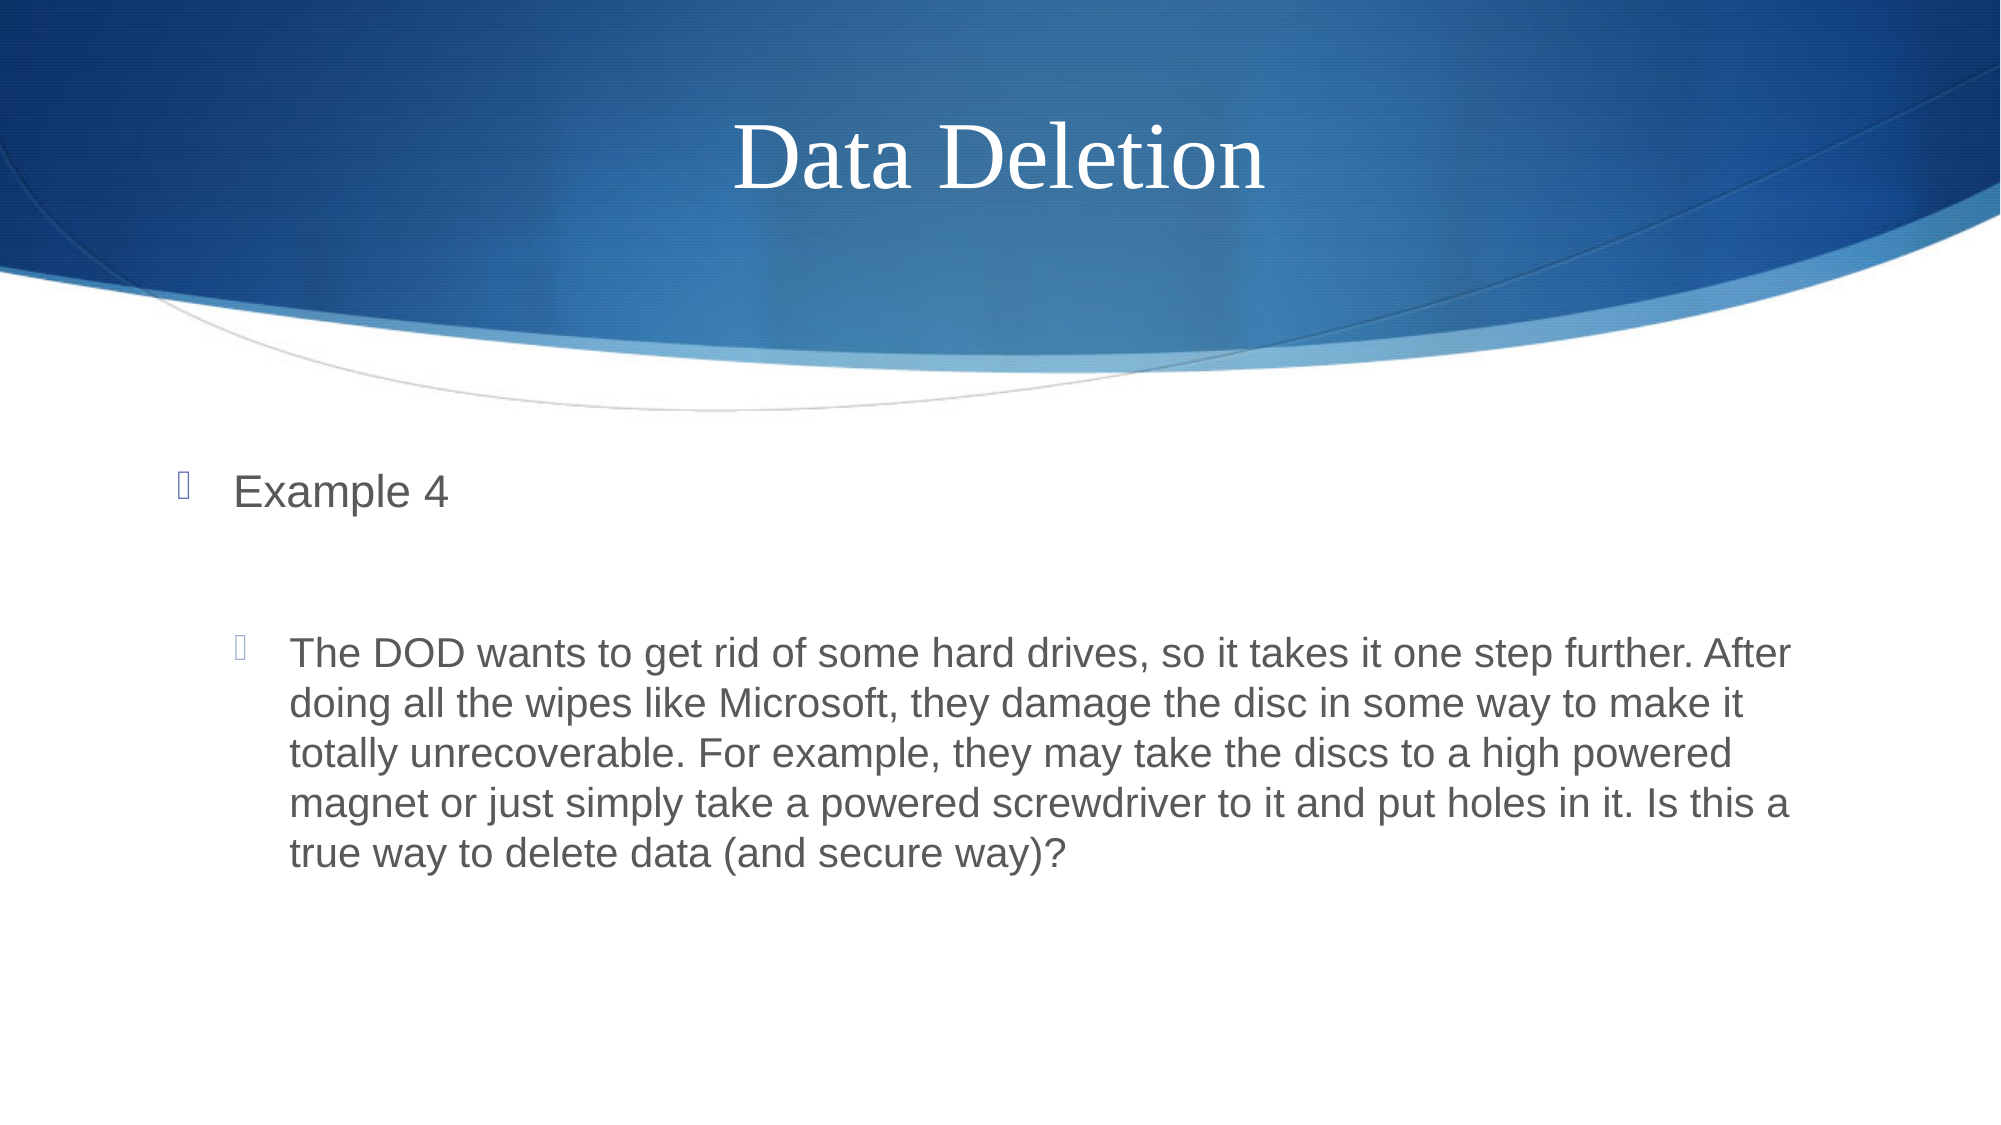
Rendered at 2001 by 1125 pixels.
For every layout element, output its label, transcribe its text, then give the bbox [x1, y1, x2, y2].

title Data Deletion [99, 56, 1900, 245]
list Example 4 The DOD wants to get rid of some hard drives, so it takes it one step further. After doing all the wipes like Microsoft, they damage the disc in some way to make it totally unrecoverable. For example, they may take the discs to a high powered magnet or just simply take a powered screwdriver to it and put holes in it. Is this a true way to delete data (and secure way)? [161, 454, 1838, 991]
picture [0, 0, 2001, 1125]
